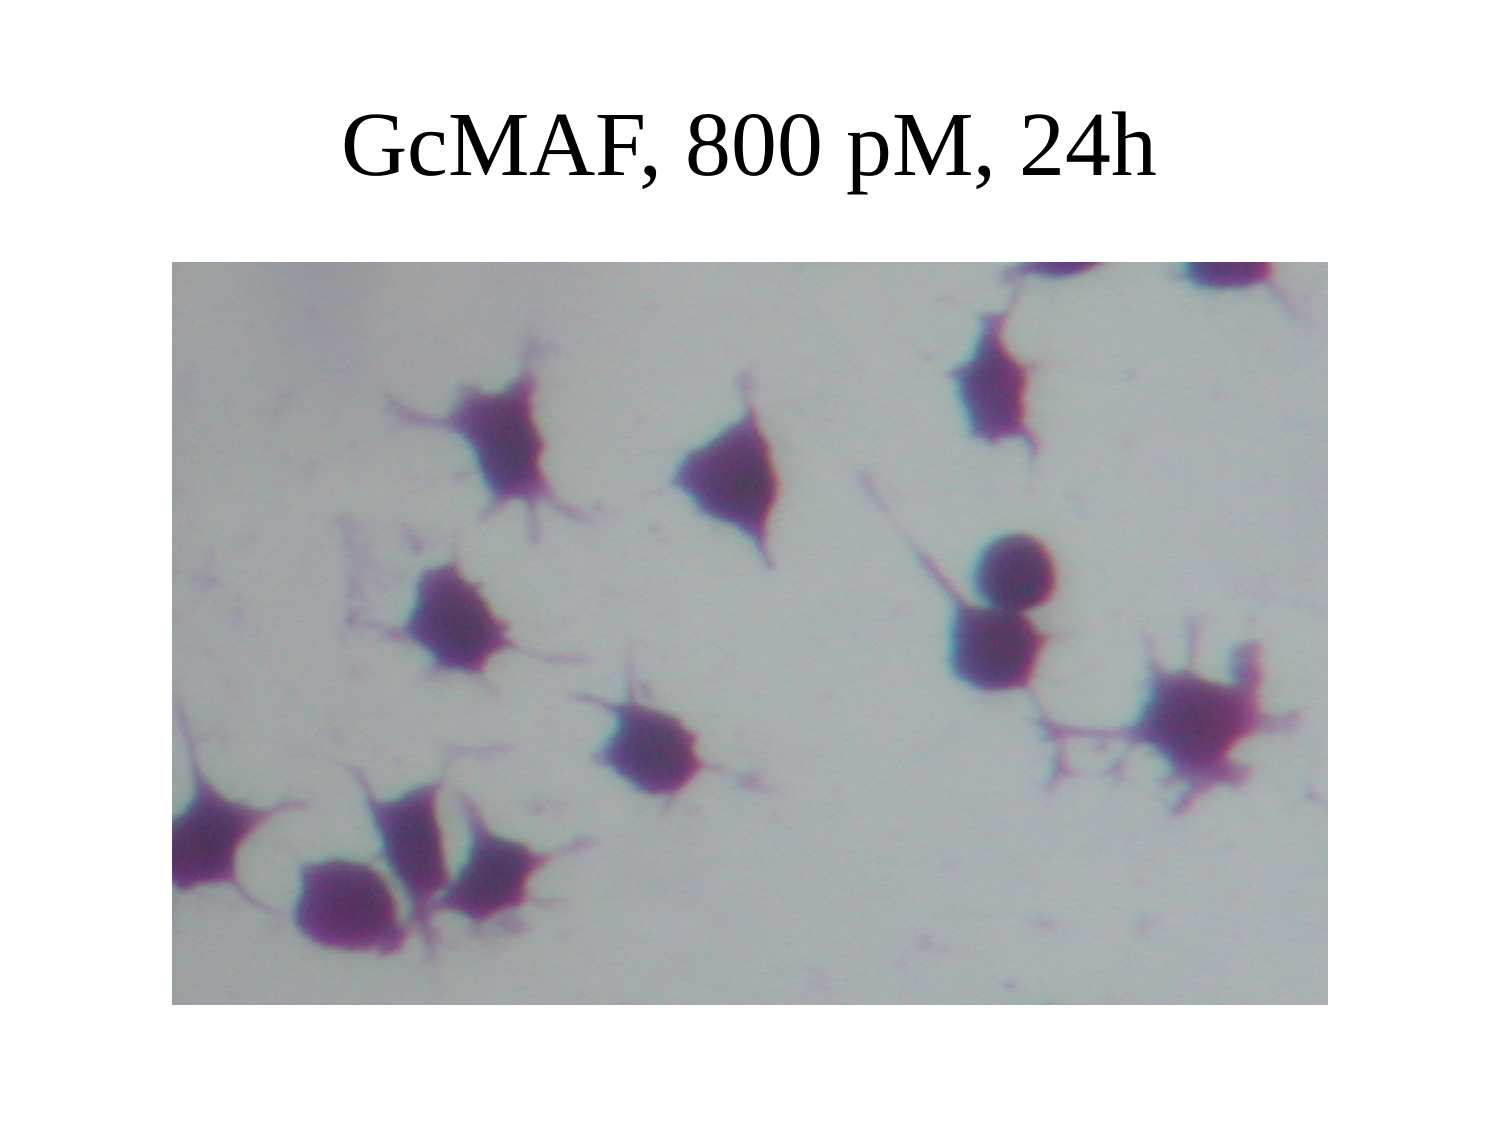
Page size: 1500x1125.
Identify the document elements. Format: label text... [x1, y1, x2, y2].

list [172, 262, 1328, 1006]
title GcMAF, 800 pM, 24h [75, 45, 1425, 233]
